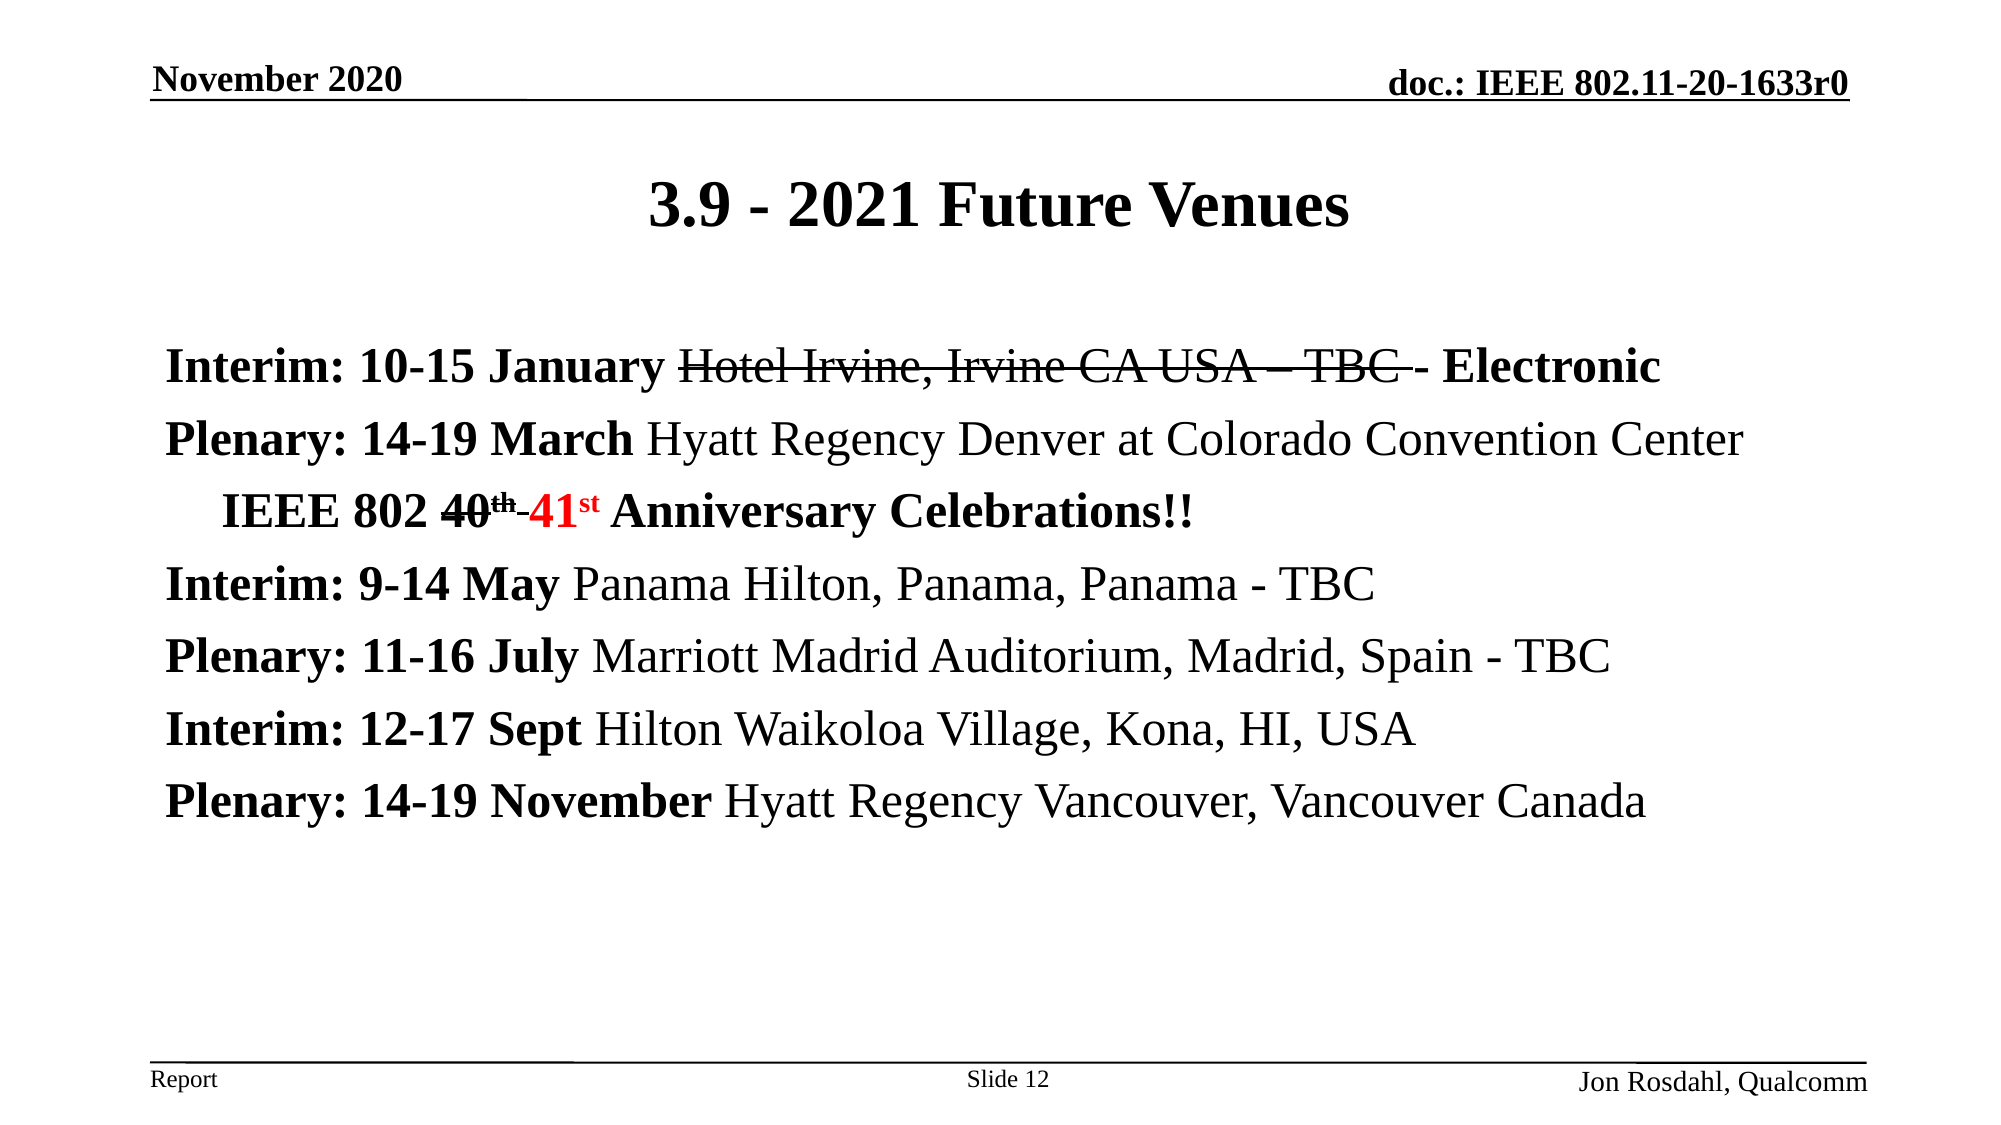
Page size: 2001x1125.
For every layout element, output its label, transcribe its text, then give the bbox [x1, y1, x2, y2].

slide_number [152, 54, 563, 100]
footer Jon Rosdahl, Qualcomm [1171, 1061, 1869, 1093]
slide_number Slide 12 [950, 1061, 1067, 1123]
list Interim: 10-15 January Hotel Irvine, Irvine CA USA – TBC - Electronic Plenary: 14-19 March Hyatt Regency Denver at Colorado Convention Center IEEE 802 40th 41st Anniversary Celebrations!! Interim: 9-14 May Panama Hilton, Panama, Panama - TBC Plenary: 11-16 July Marriott Madrid Auditorium, Madrid, Spain - TBC Interim: 12-17 Sept Hilton Waikoloa Village, Kona, HI, USA Plenary: 14-19 November Hyatt Regency Vancouver, Vancouver Canada [149, 324, 1850, 1000]
title 3.9 - 2021 Future Venues [149, 112, 1850, 288]
